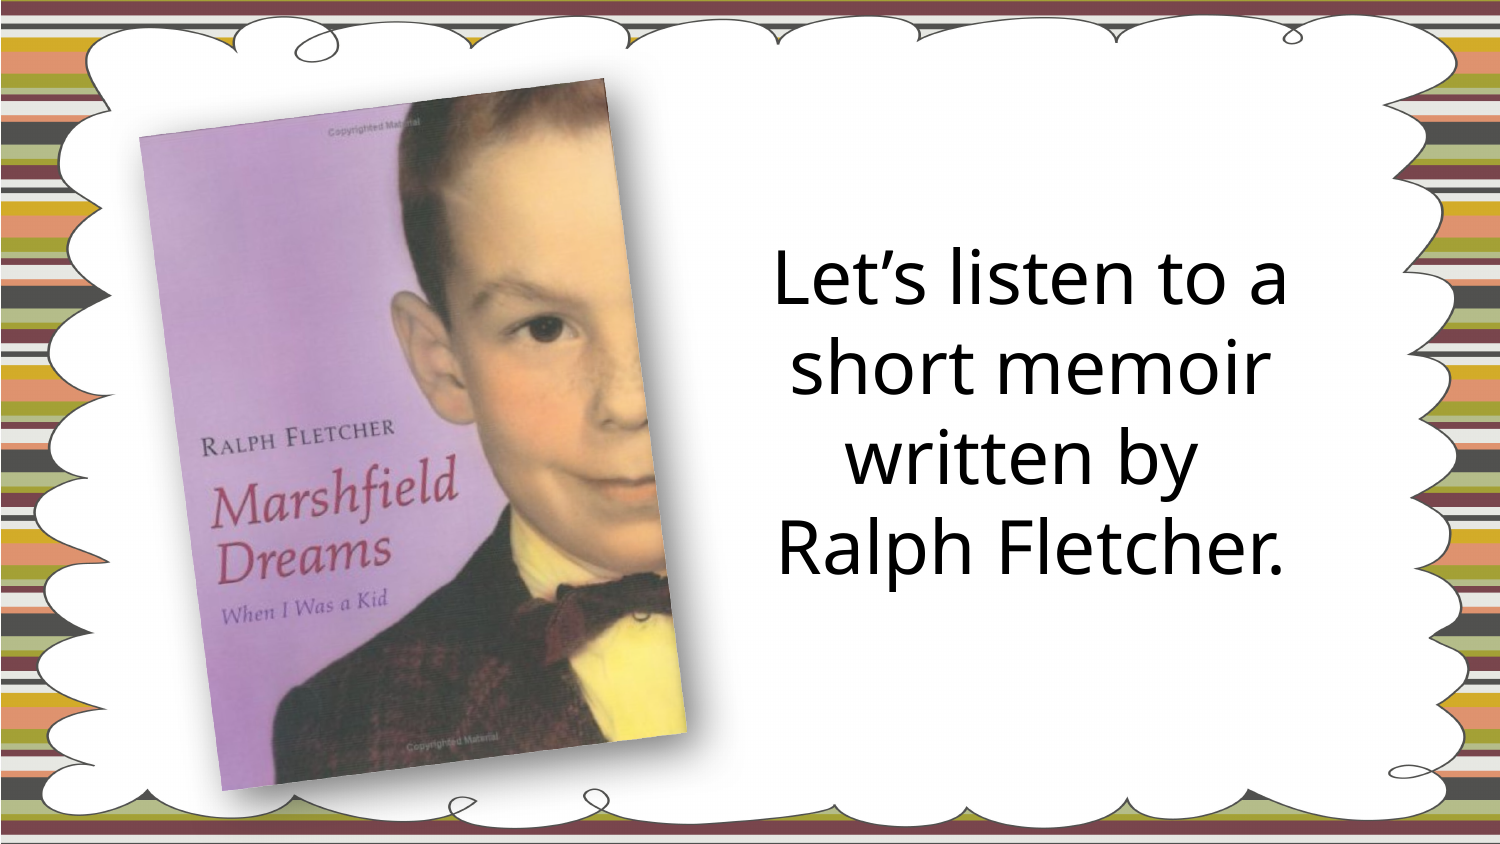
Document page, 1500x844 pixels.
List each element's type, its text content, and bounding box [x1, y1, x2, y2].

picture [0, 0, 1500, 844]
text_box Let’s listen to a short memoir written by Ralph Fletcher. [675, 221, 1388, 597]
